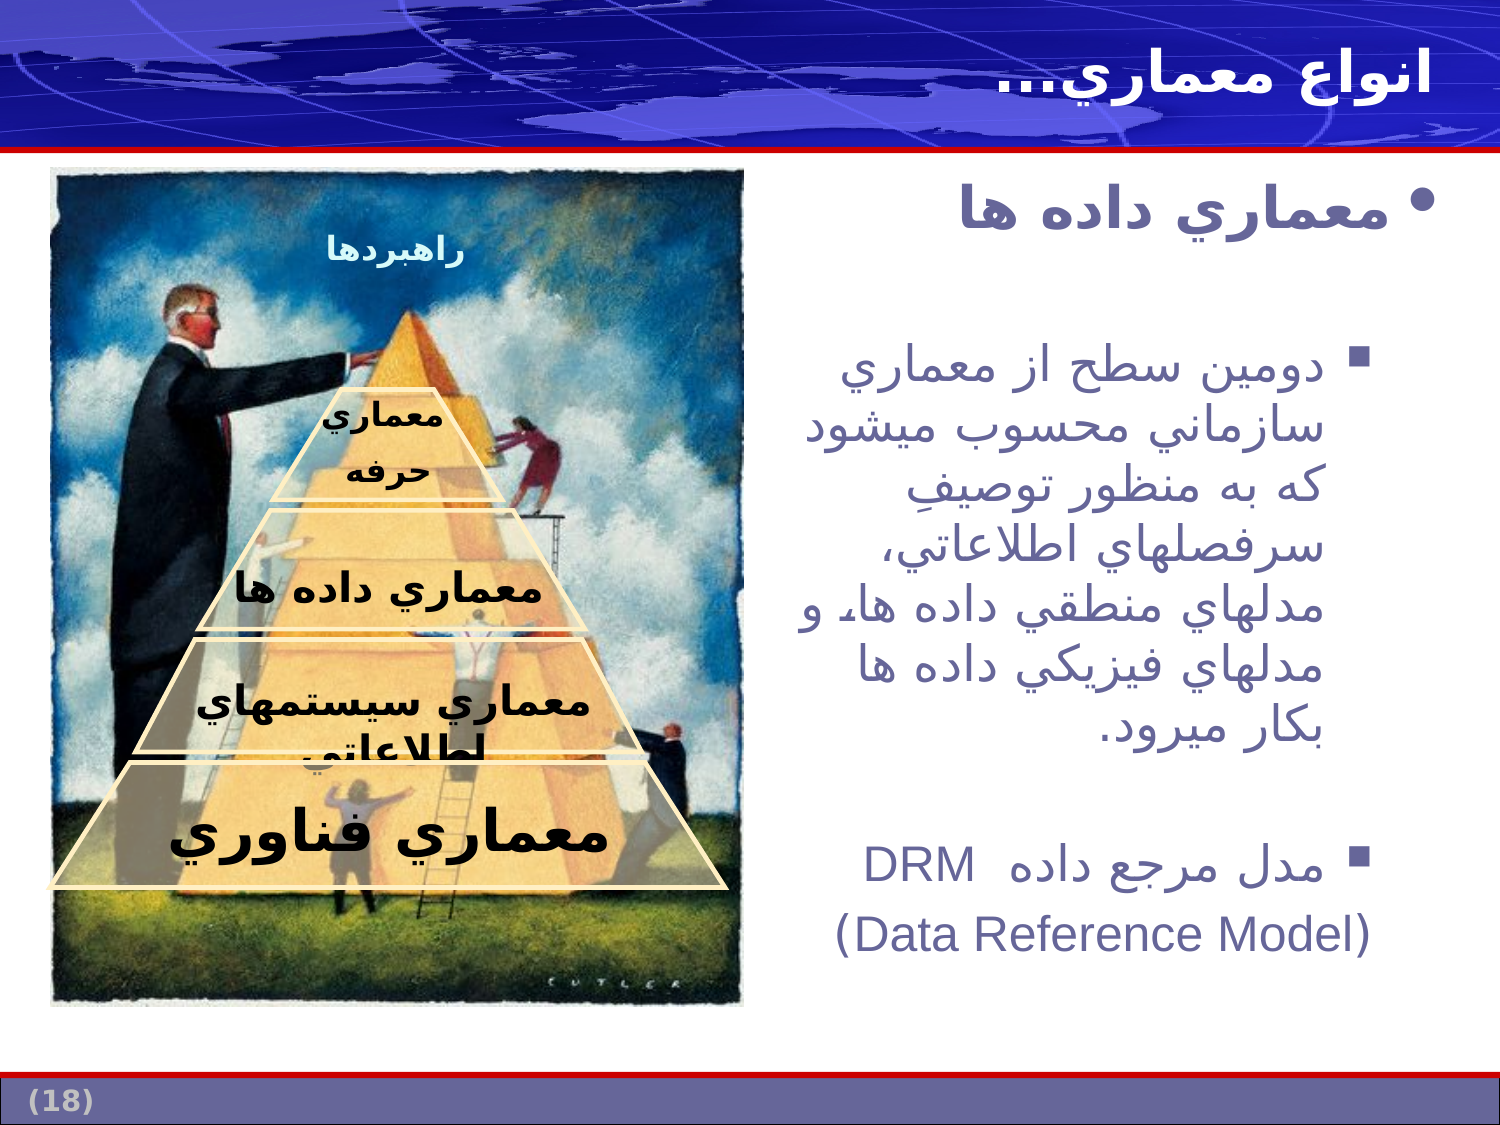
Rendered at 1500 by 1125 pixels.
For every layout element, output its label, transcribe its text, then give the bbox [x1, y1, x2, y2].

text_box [176, 510, 601, 630]
picture [0, 0, 1500, 146]
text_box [270, 385, 507, 501]
title انواع معماري... [0, 18, 1451, 119]
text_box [135, 639, 642, 753]
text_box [49, 167, 744, 1007]
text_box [49, 762, 726, 888]
list معماري داده ها دومين سطح از معماري سازماني محسوب ميشود كه به منظور توصيفِ سرفصلهاي اطلاعاتي، مدلهاي منطقي داده ها، و مدلهاي فيزيكي داده ها بكار ميرود. مدل مرجع داده DRM (Data Reference Model) [768, 161, 1464, 1013]
slide_number (18) [12, 1074, 126, 1125]
